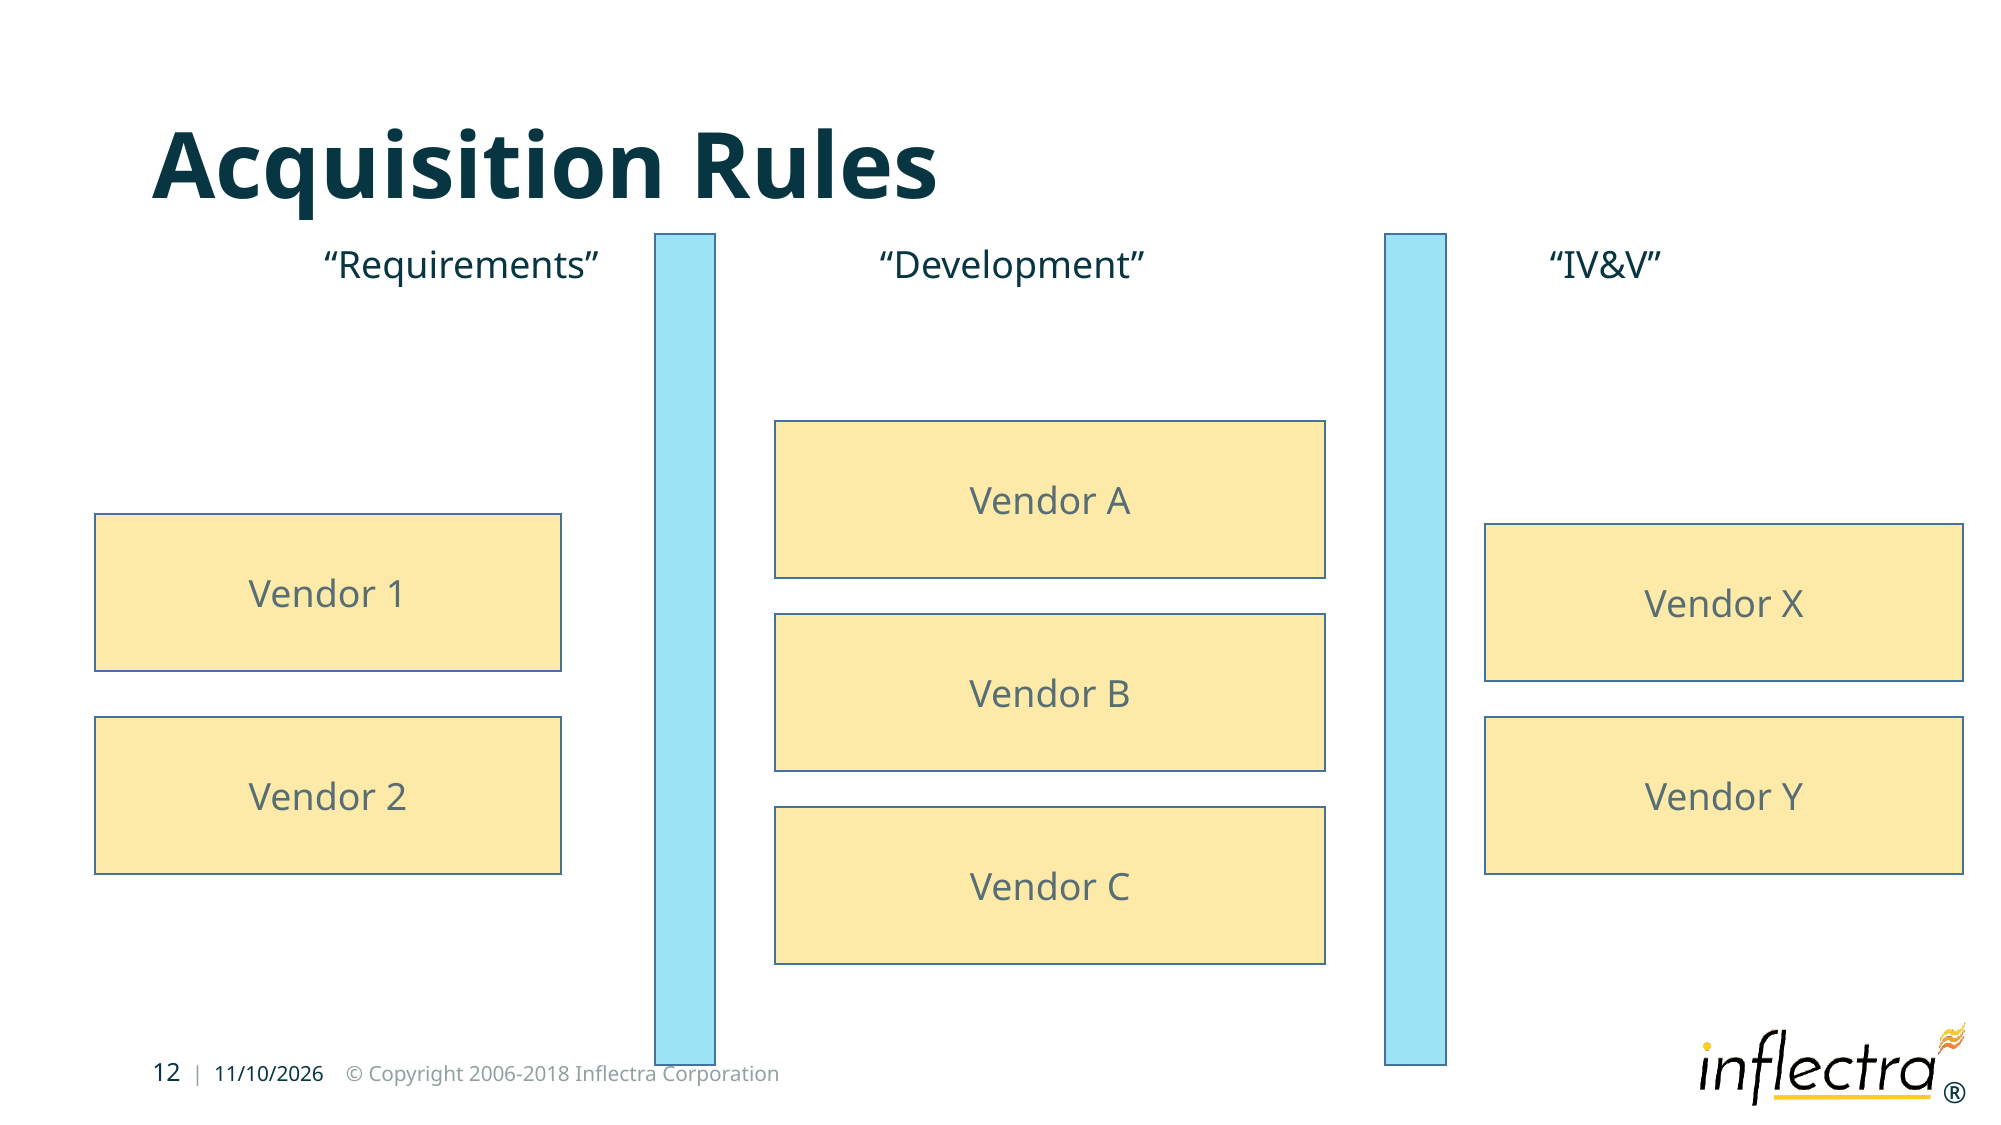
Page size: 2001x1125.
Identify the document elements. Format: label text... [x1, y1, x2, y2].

text_box Vendor A [774, 420, 1326, 579]
text_box Vendor C [774, 806, 1326, 965]
text_box [1384, 233, 1447, 1066]
title Acquisition Rules [137, 59, 1863, 278]
text_box “Development” [865, 233, 1226, 294]
text_box Vendor B [774, 613, 1326, 772]
picture [1692, 1016, 1971, 1112]
text_box Vendor 2 [94, 716, 562, 875]
text_box “Requirements” [309, 233, 670, 294]
text_box Vendor X [1484, 523, 1964, 682]
text_box [654, 233, 716, 1066]
text_box “IV&V” [1535, 233, 1896, 294]
text_box Vendor 1 [94, 513, 562, 672]
text_box Vendor Y [1484, 716, 1964, 875]
